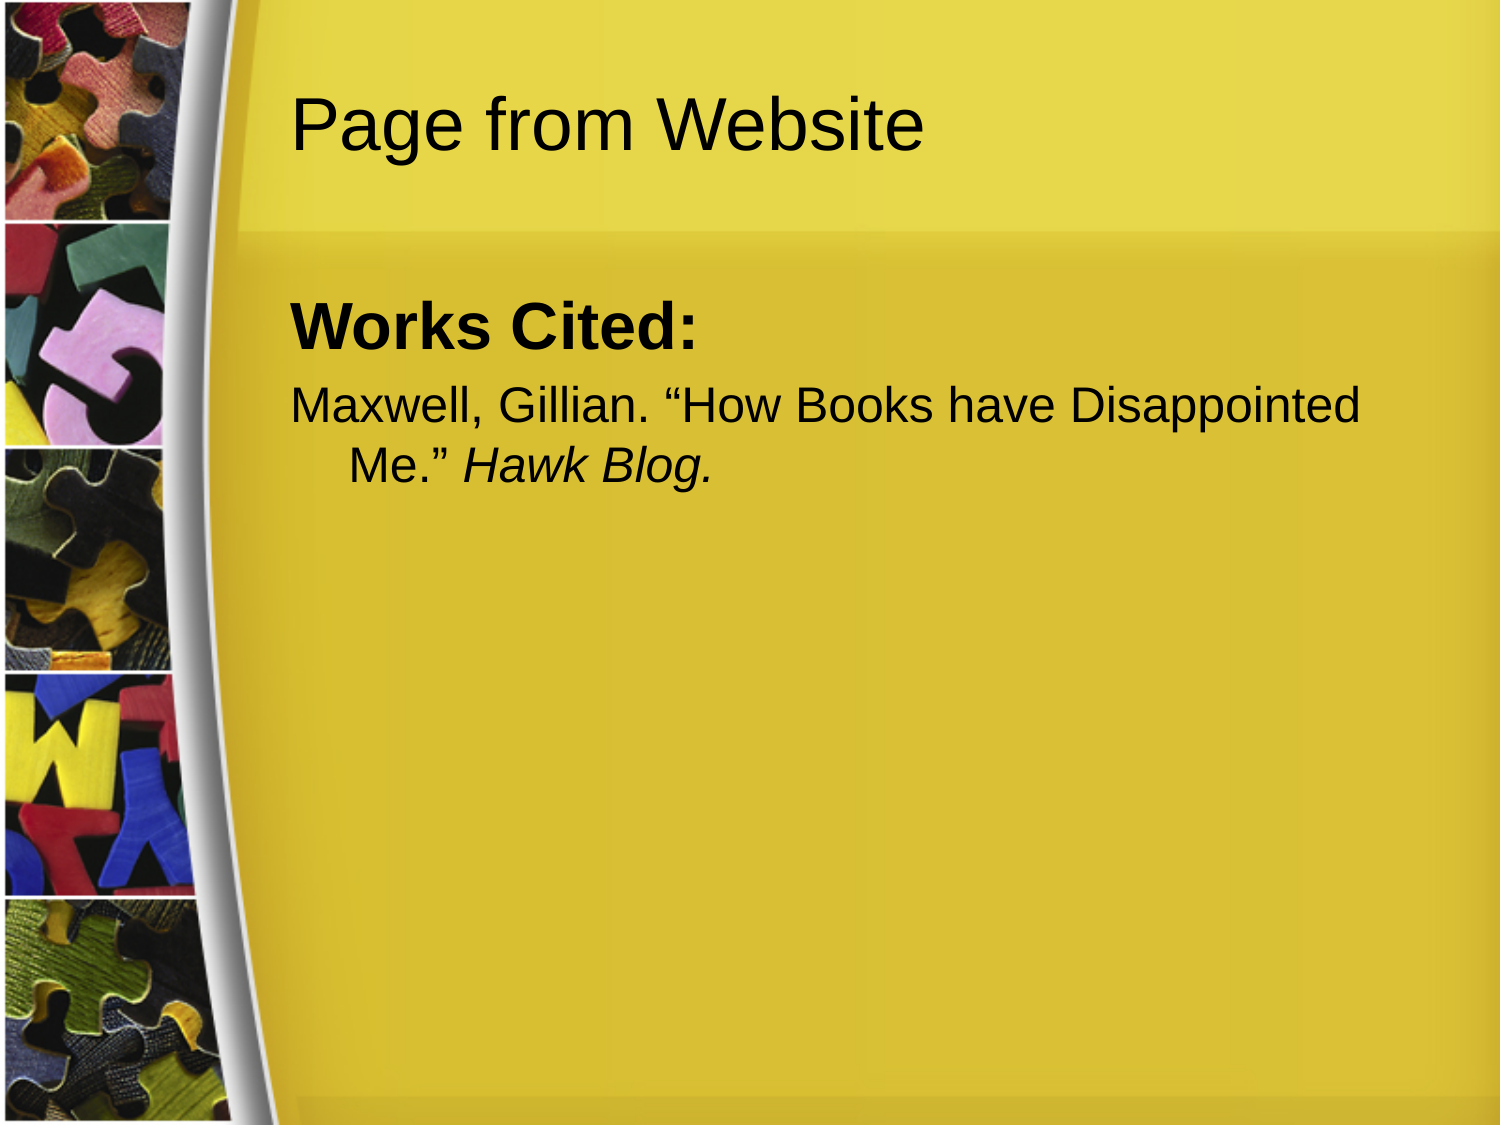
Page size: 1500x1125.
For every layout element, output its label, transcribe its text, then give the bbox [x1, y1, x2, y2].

title Page from Website [275, 32, 1473, 208]
picture [0, 0, 1500, 1125]
list Works Cited: Maxwell, Gillian. “How Books have Disappointed Me.” Hawk Blog. [275, 275, 1475, 988]
